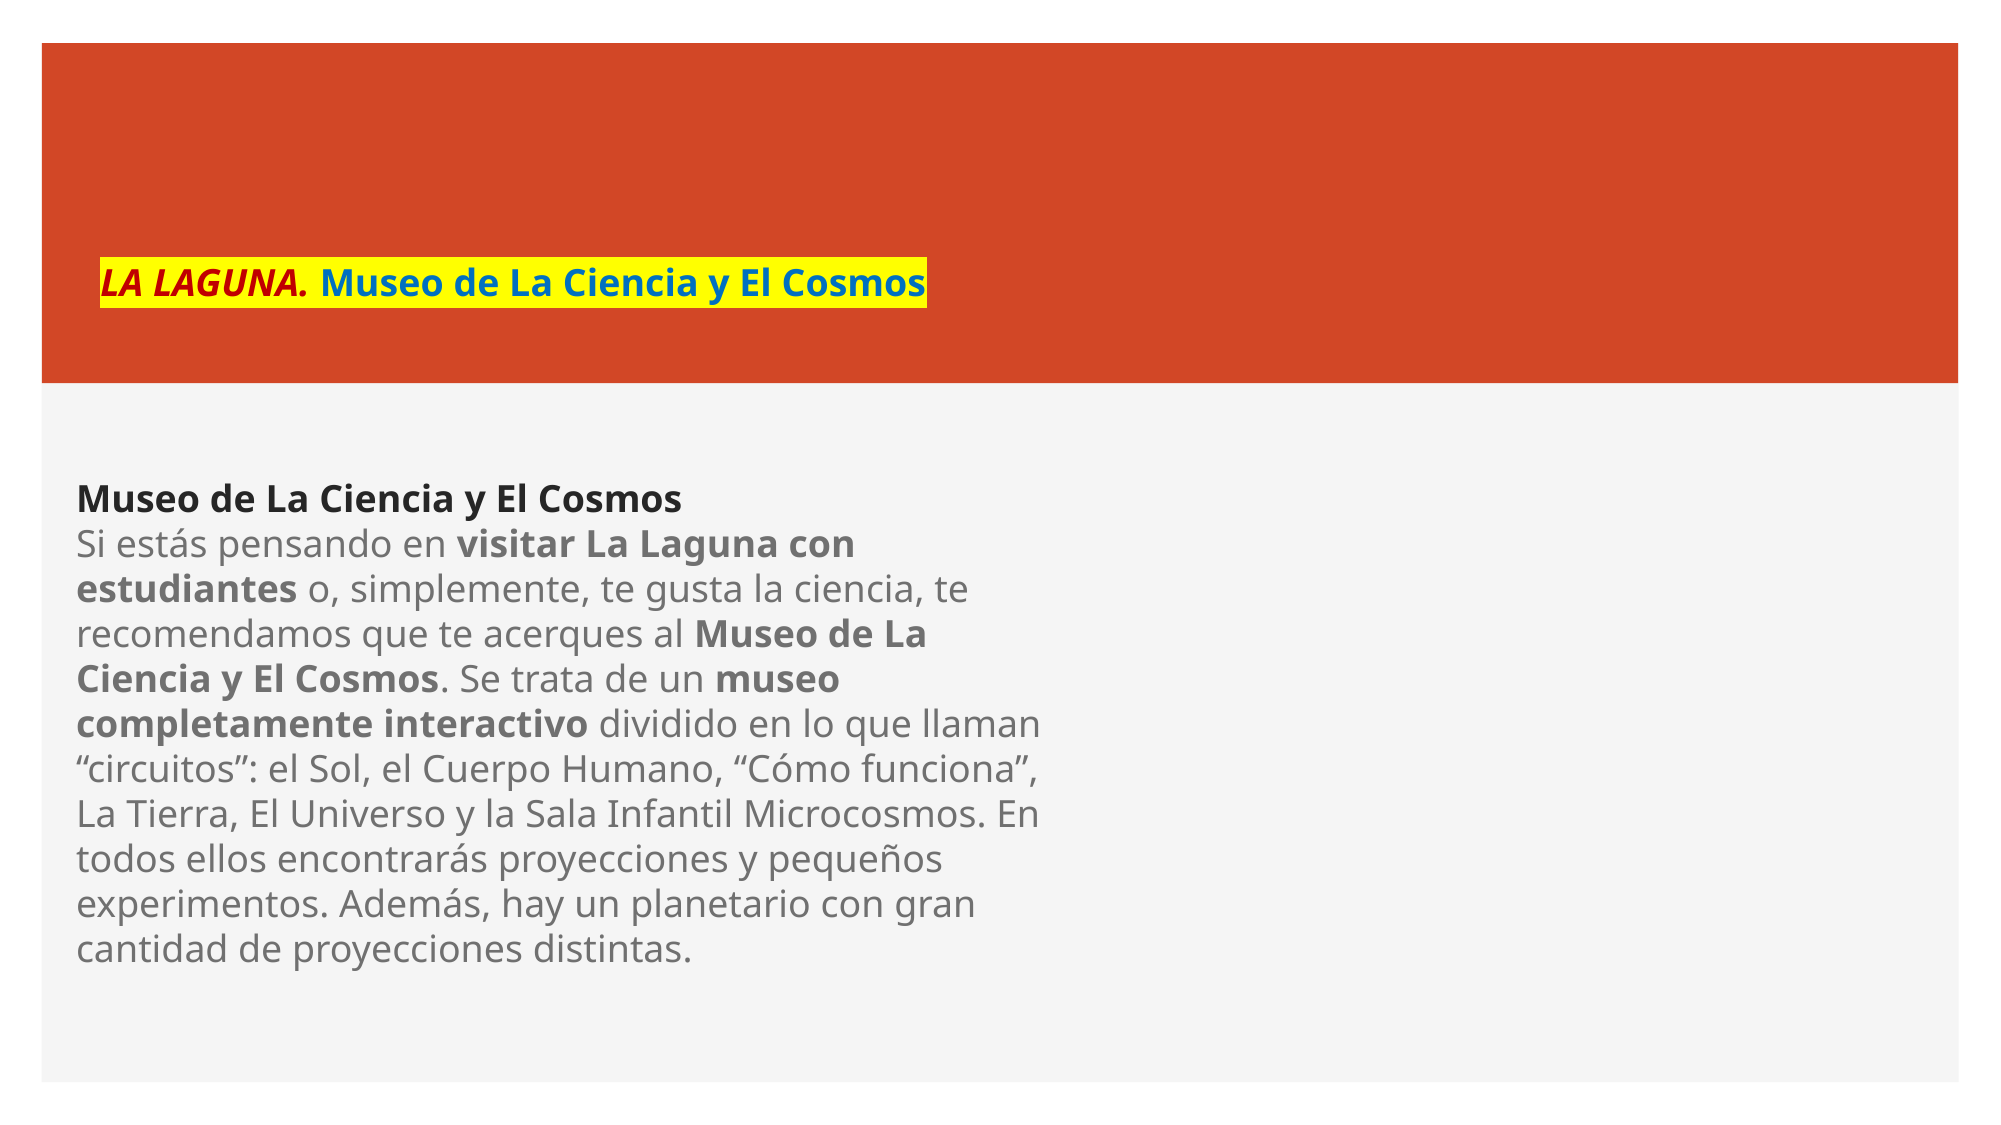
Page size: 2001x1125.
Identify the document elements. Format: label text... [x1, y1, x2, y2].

title LA LAGUNA. Museo de La Ciencia y El Cosmos [85, 251, 1658, 357]
text_box Museo de La Ciencia y El Cosmos Si estás pensando en visitar La Laguna con estudiantes o, simplemente, te gusta la ciencia, te recomendamos que te acerques al Museo de La Ciencia y El Cosmos. Se trata de un museo completamente interactivo dividido en lo que llaman “circuitos”: el Sol, el Cuerpo Humano, “Cómo funciona”, La Tierra, El Universo y la Sala Infantil Microcosmos. En todos ellos encontrarás proyecciones y pequeños experimentos. Además, hay un planetario con gran cantidad de proyecciones distintas. [61, 467, 1061, 978]
